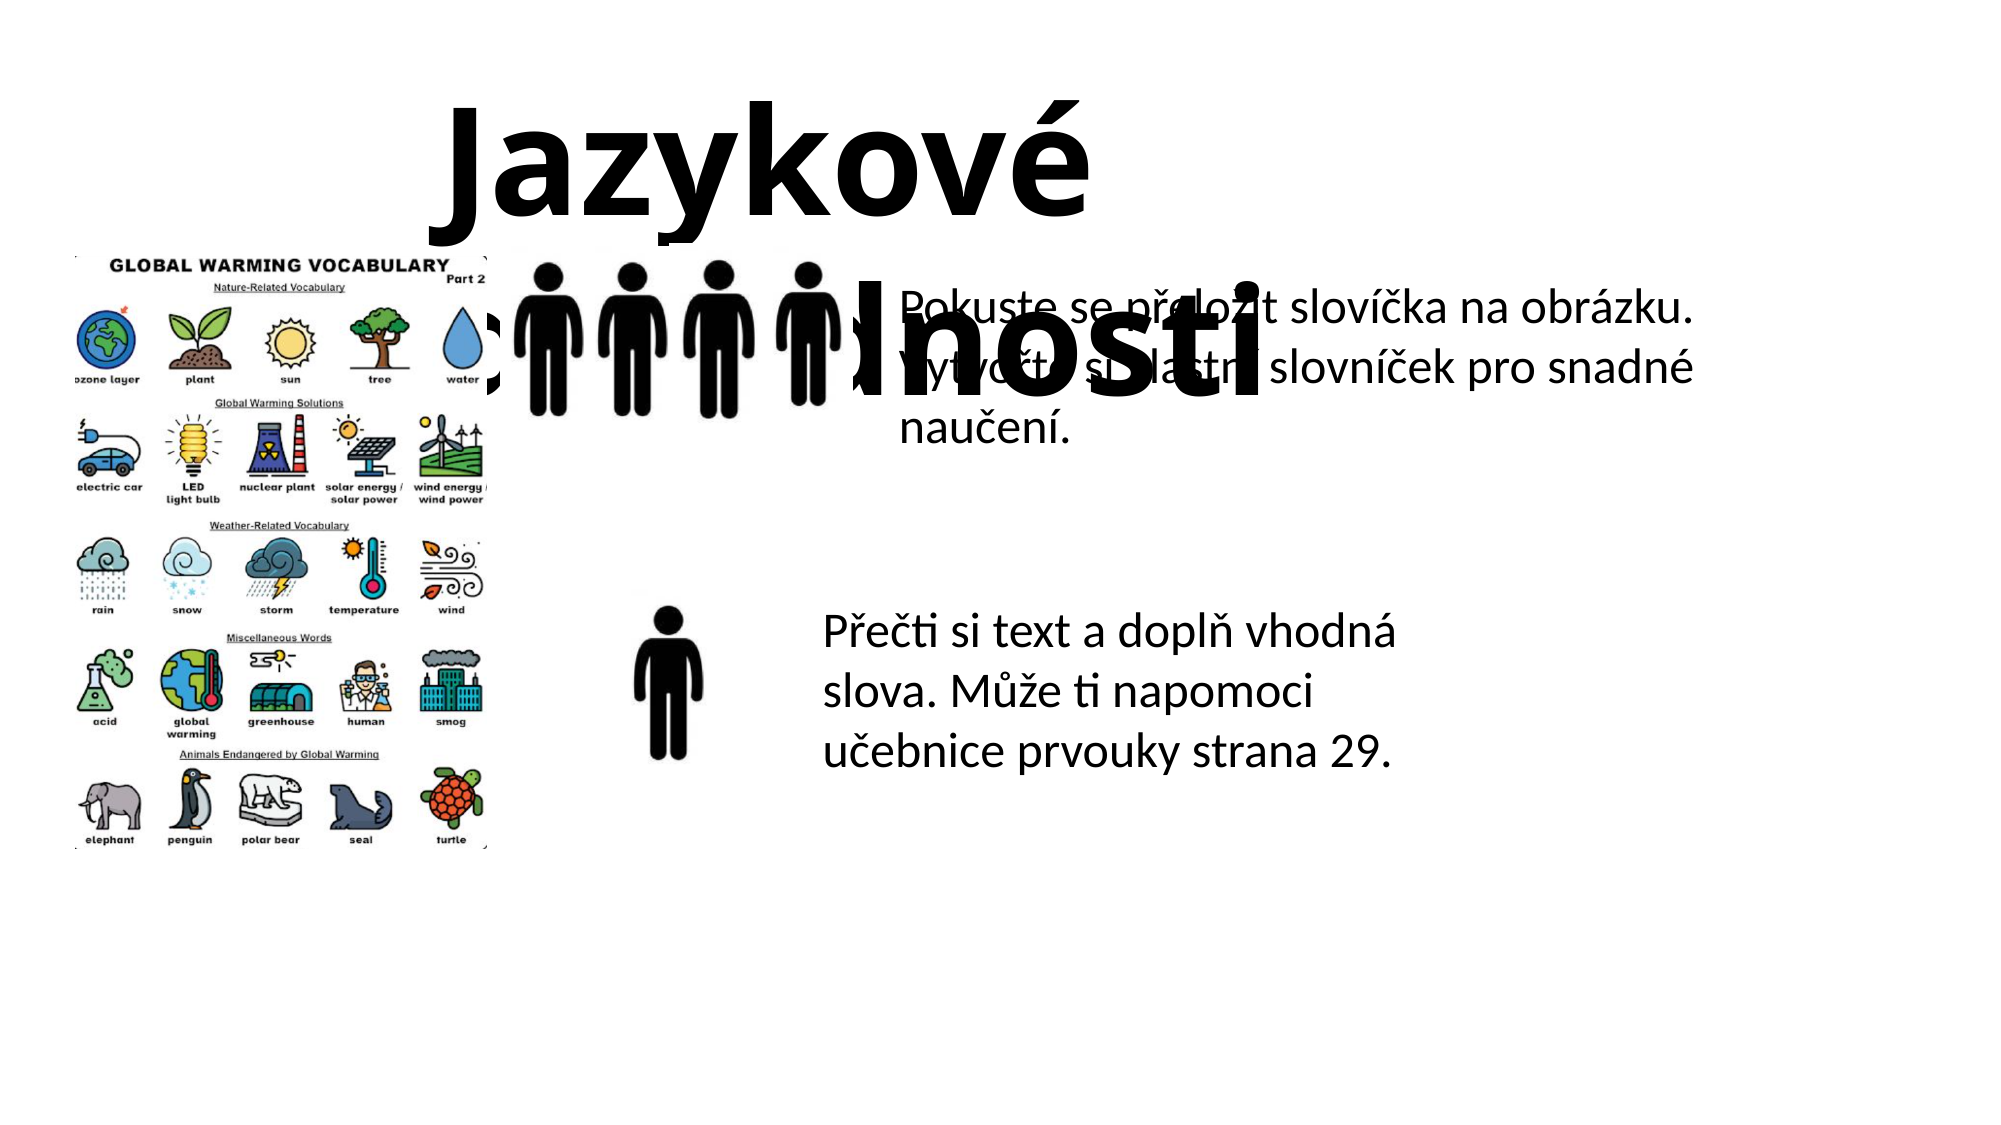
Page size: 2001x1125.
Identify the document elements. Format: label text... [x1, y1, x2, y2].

text_box Přečti si text a doplň vhodná slova. Může ti napomoci učebnice prvouky strana 29. [807, 589, 1520, 785]
picture [499, 243, 853, 434]
text_box Jazykové dovednosti [425, 58, 1761, 433]
text_box Pokuste se přeložit slovíčka na obrázku. Vytvořte si vlastní slovníček pro snadné naučení. [884, 266, 1832, 462]
picture [620, 589, 716, 775]
picture [75, 255, 487, 850]
